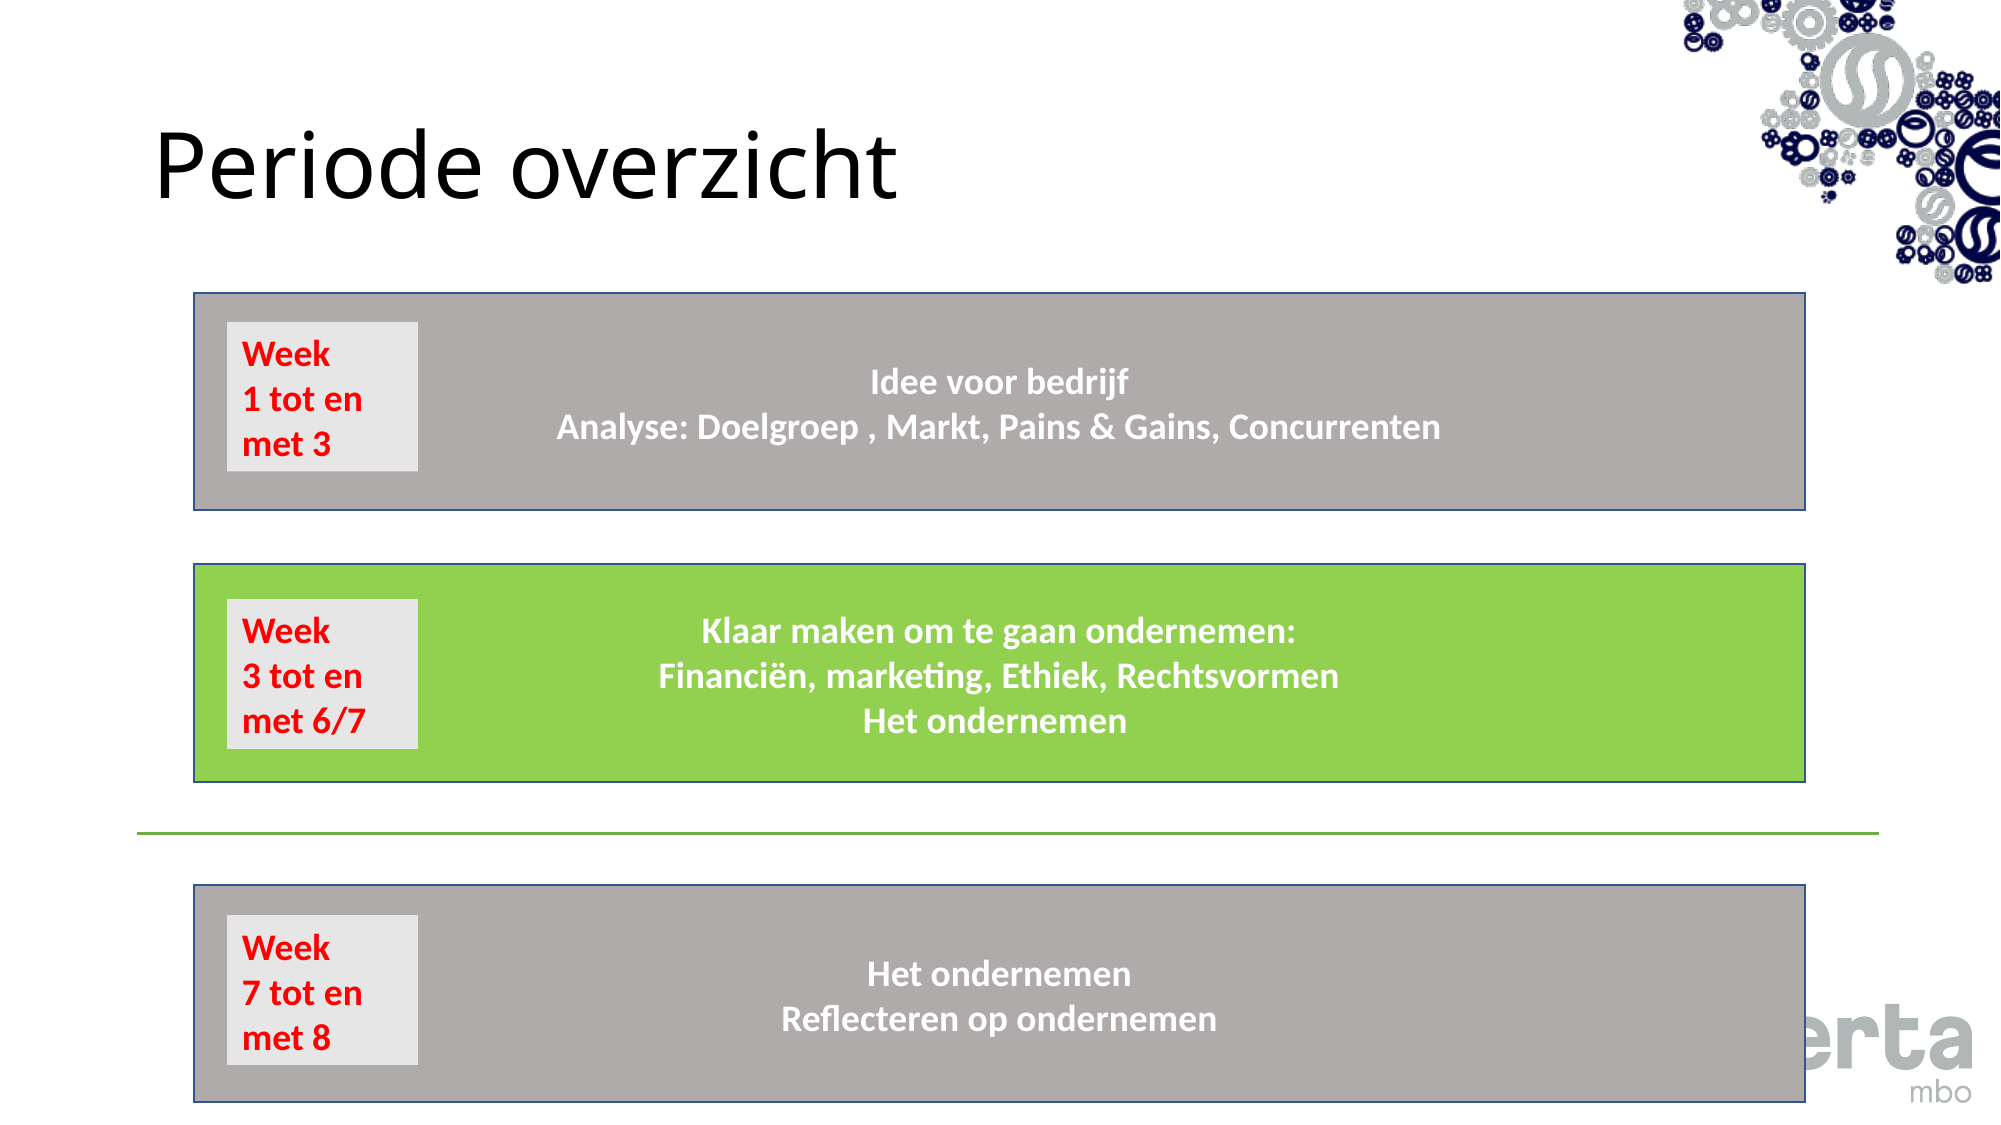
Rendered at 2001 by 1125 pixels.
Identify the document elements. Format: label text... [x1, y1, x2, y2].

picture [0, 0, 2000, 1125]
text_box Klaar maken om te gaan ondernemen: Financiën, marketing, Ethiek, Rechtsvormen Het ondernemen [193, 563, 1806, 783]
text_box Idee voor bedrijf Analyse: Doelgroep , Markt, Pains & Gains, Concurrenten [193, 292, 1806, 511]
text_box Week 7 tot en met 8 [227, 915, 418, 1065]
text_box Het ondernemen Reflecteren op ondernemen [193, 884, 1806, 1103]
text_box Week 3 tot en met 6/7 [227, 599, 418, 749]
text_box Week 1 tot en met 3 [227, 321, 418, 472]
title Periode overzicht [137, 59, 1863, 278]
